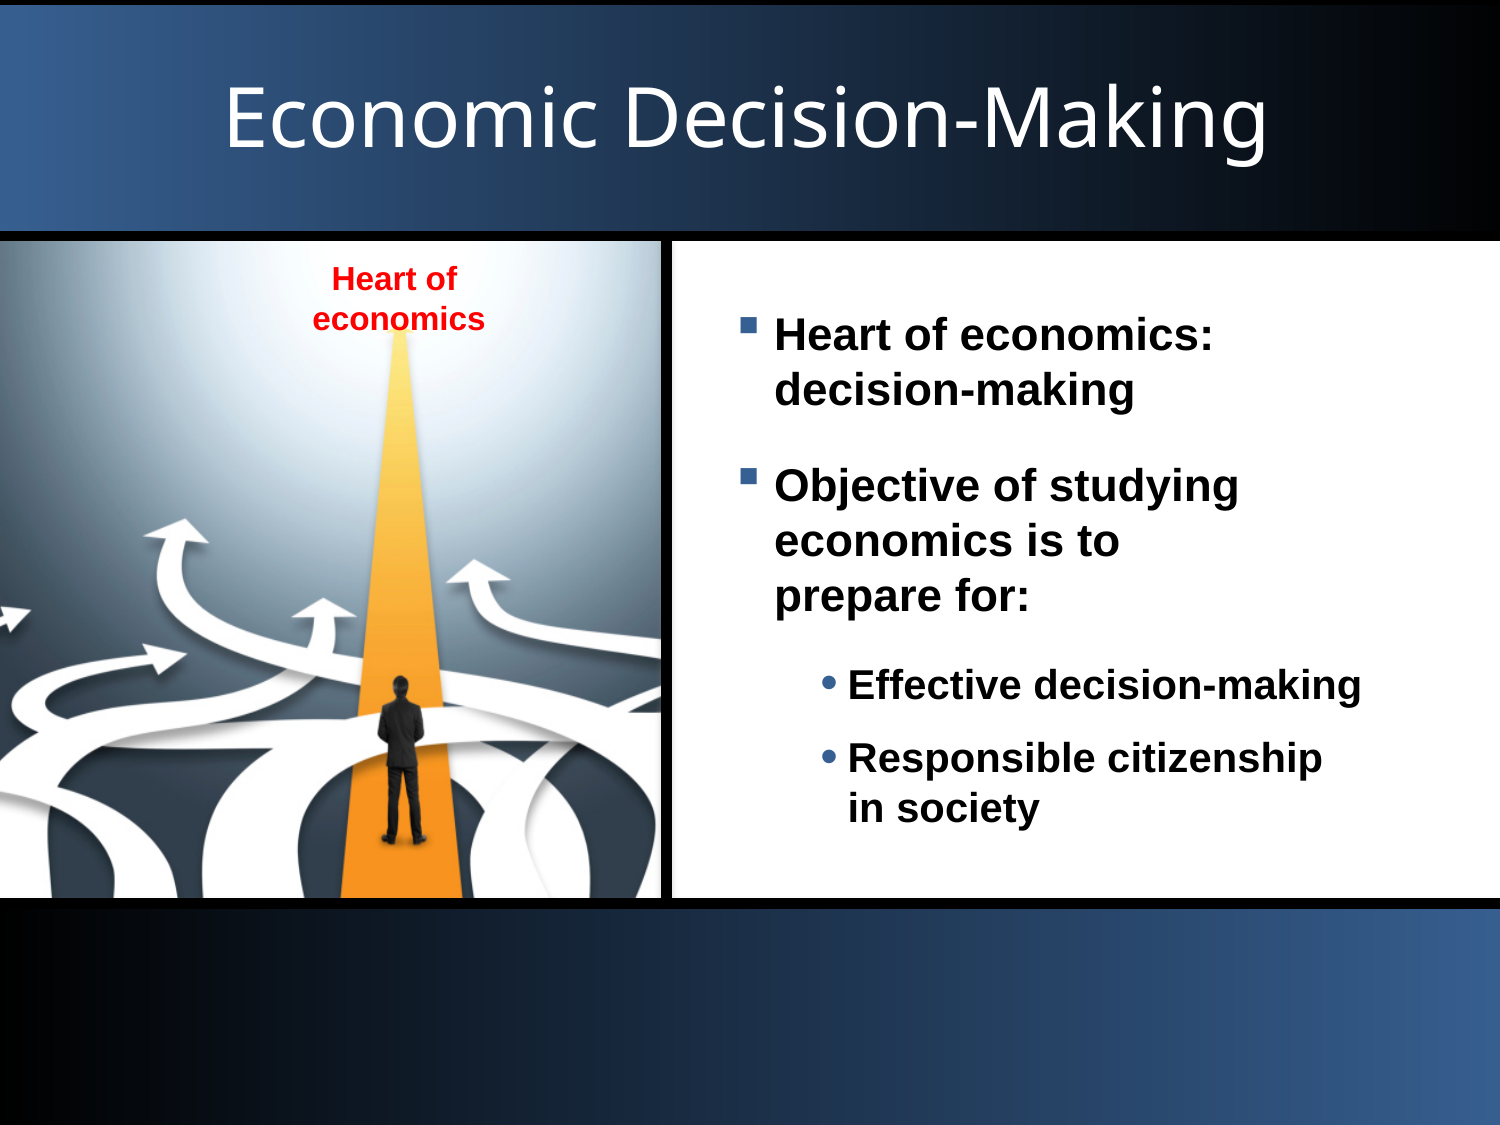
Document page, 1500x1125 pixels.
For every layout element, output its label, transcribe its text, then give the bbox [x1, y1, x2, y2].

text_box [0, 0, 1500, 237]
text_box Effective decision-making Responsible citizenship in society [805, 650, 1399, 839]
text_box [0, 903, 1500, 1125]
text_box Economic Decision-Making [0, 68, 1497, 174]
text_box Heart of economics: decision-making Objective of studying economics is to prepare for: [721, 297, 1388, 629]
picture [0, 240, 666, 900]
